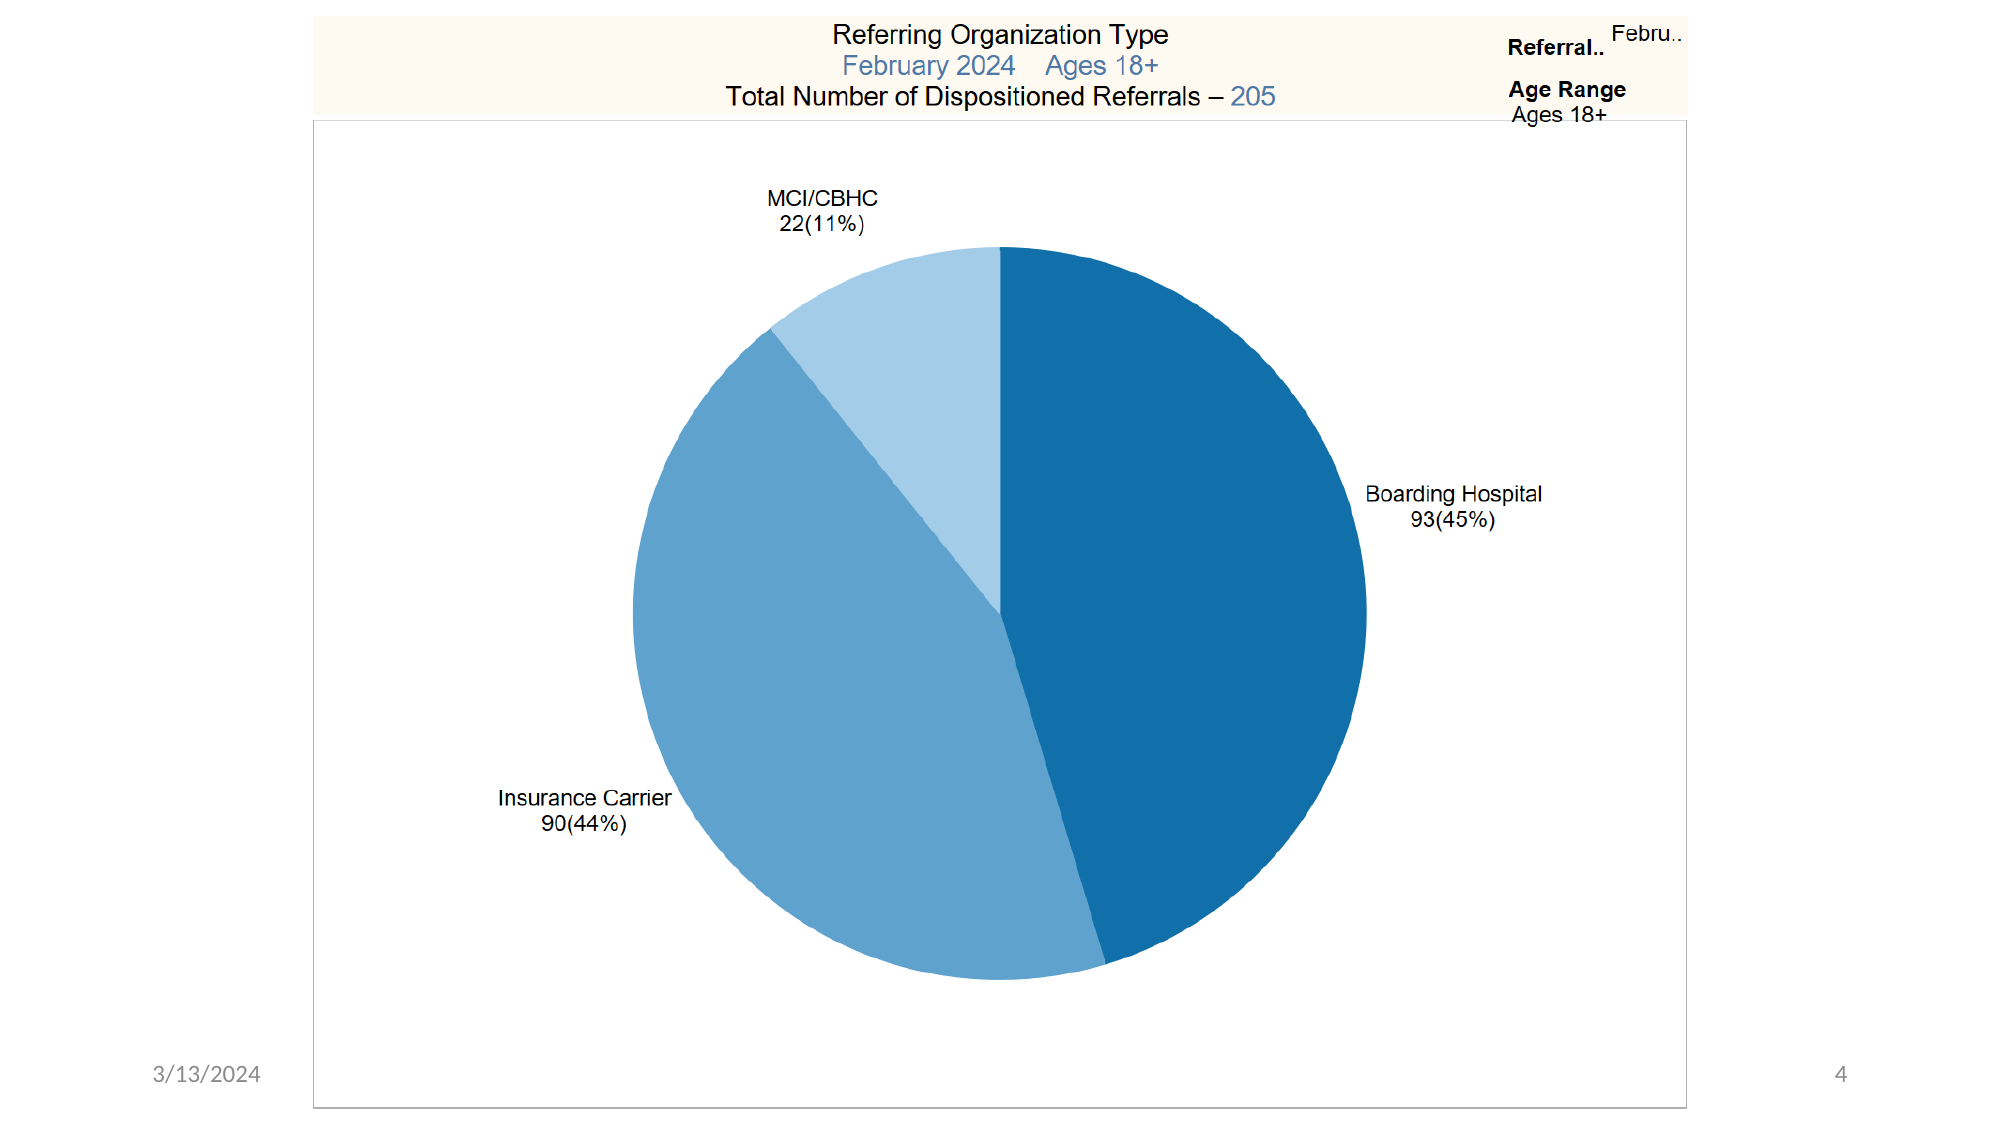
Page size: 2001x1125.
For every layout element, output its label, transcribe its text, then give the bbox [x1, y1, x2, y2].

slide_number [137, 1042, 296, 1103]
picture [296, 0, 1704, 1125]
slide_number 4 [1704, 1042, 1863, 1103]
